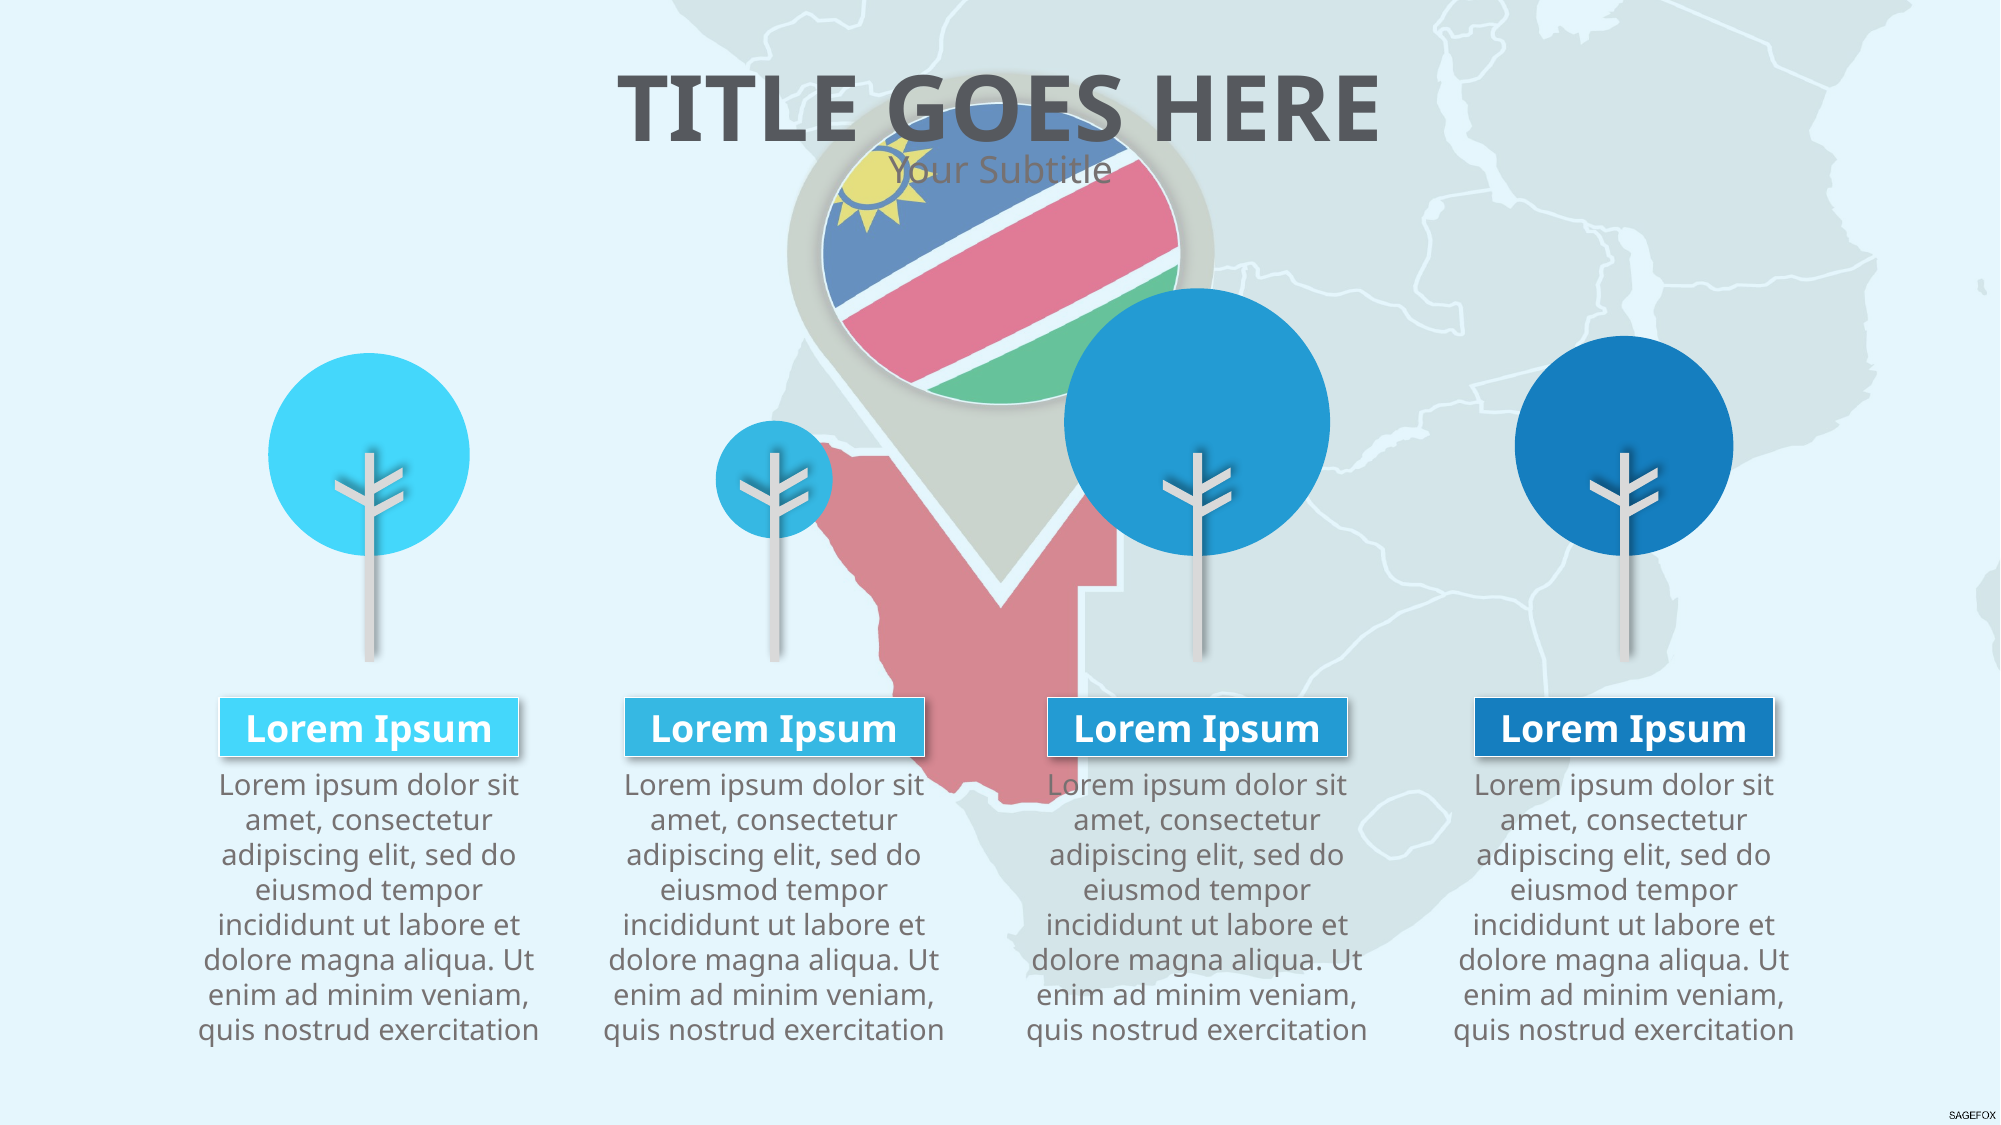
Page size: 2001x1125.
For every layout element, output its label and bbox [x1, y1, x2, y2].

text_box [739, 452, 809, 662]
text_box [586, 696, 962, 1020]
text_box [1436, 696, 1812, 1020]
text_box [1513, 334, 1735, 557]
text_box [1063, 287, 1332, 557]
text_box [181, 696, 557, 1020]
text_box [1009, 696, 1385, 1020]
picture [1925, 0, 2001, 1125]
text_box [267, 352, 471, 557]
text_box [1589, 452, 1659, 662]
text_box [714, 419, 834, 539]
text_box [0, 0, 2000, 1125]
text_box [334, 452, 404, 662]
text_box [1162, 452, 1232, 662]
text_box [548, 42, 1452, 199]
